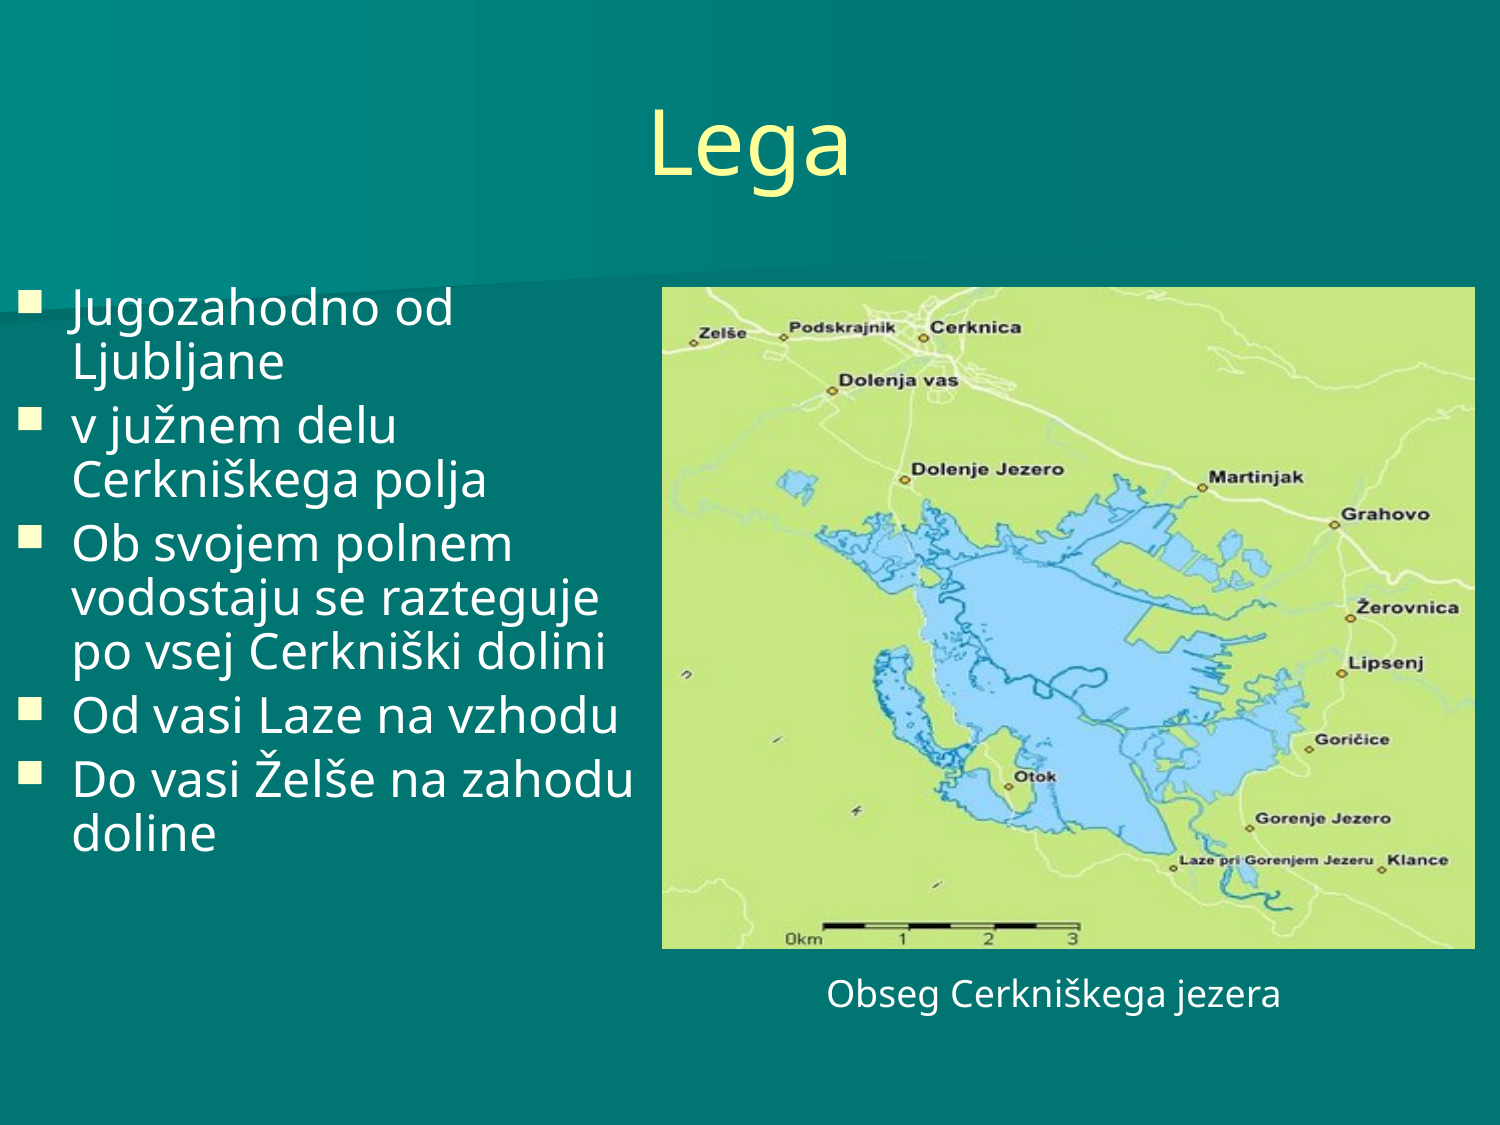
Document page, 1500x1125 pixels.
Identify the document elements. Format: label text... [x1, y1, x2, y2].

title Lega [75, 45, 1425, 233]
list Jugozahodno od Ljubljane v južnem delu Cerkniškega polja Ob svojem polnem vodostaju se razteguje po vsej Cerkniški dolini Od vasi Laze na vzhodu Do vasi Želše na zahodu doline [0, 275, 663, 1013]
text_box Obseg Cerkniškega jezera [811, 962, 1297, 1023]
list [662, 287, 1475, 949]
